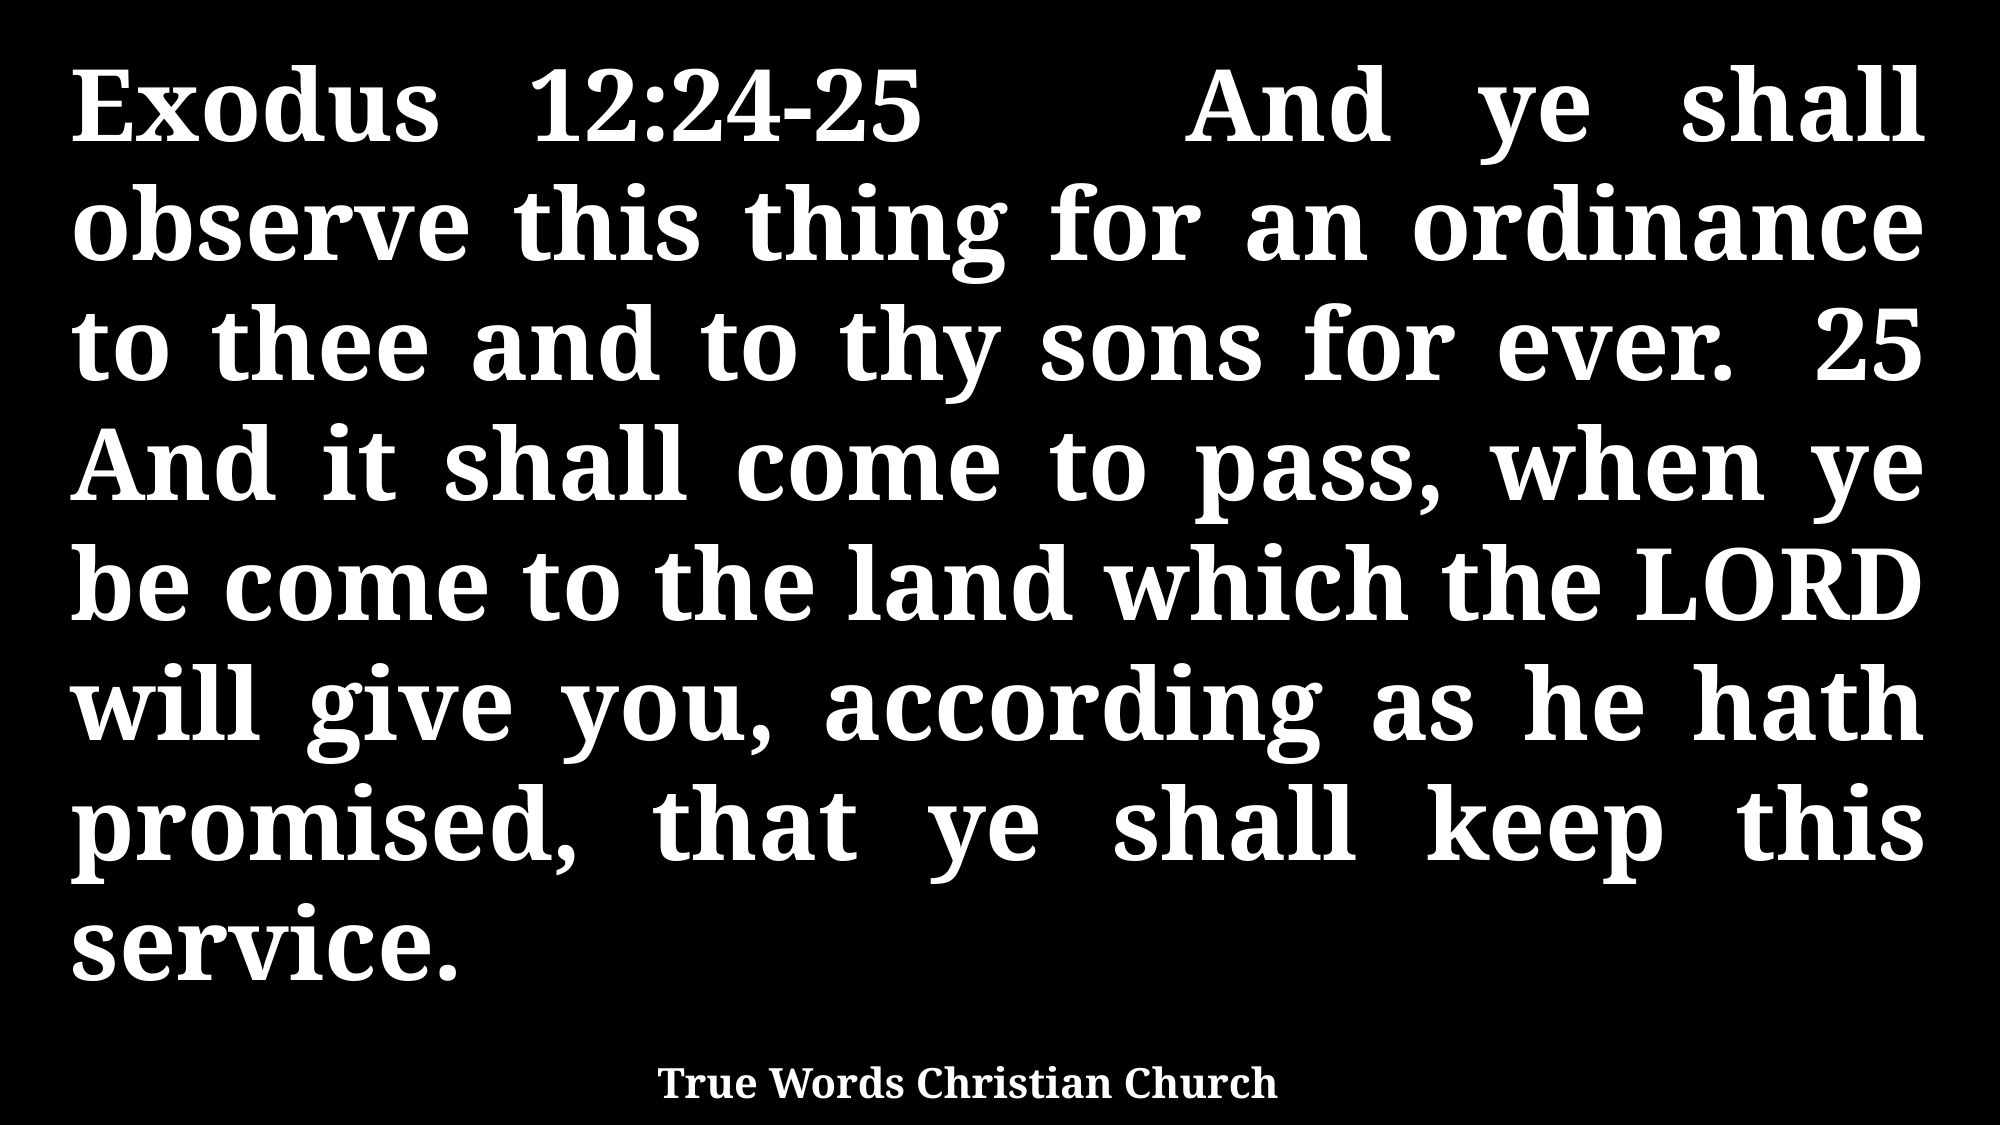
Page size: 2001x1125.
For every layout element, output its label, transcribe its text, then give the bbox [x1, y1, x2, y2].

text_box Exodus 12:24-25 And ye shall observe this thing for an ordinance to thee and to thy sons for ever. 25 And it shall come to pass, when ye be come to the land which the LORD will give you, according as he hath promised, that ye shall keep this service. [55, 33, 1944, 1008]
text_box True Words Christian Church [642, 1049, 1294, 1114]
